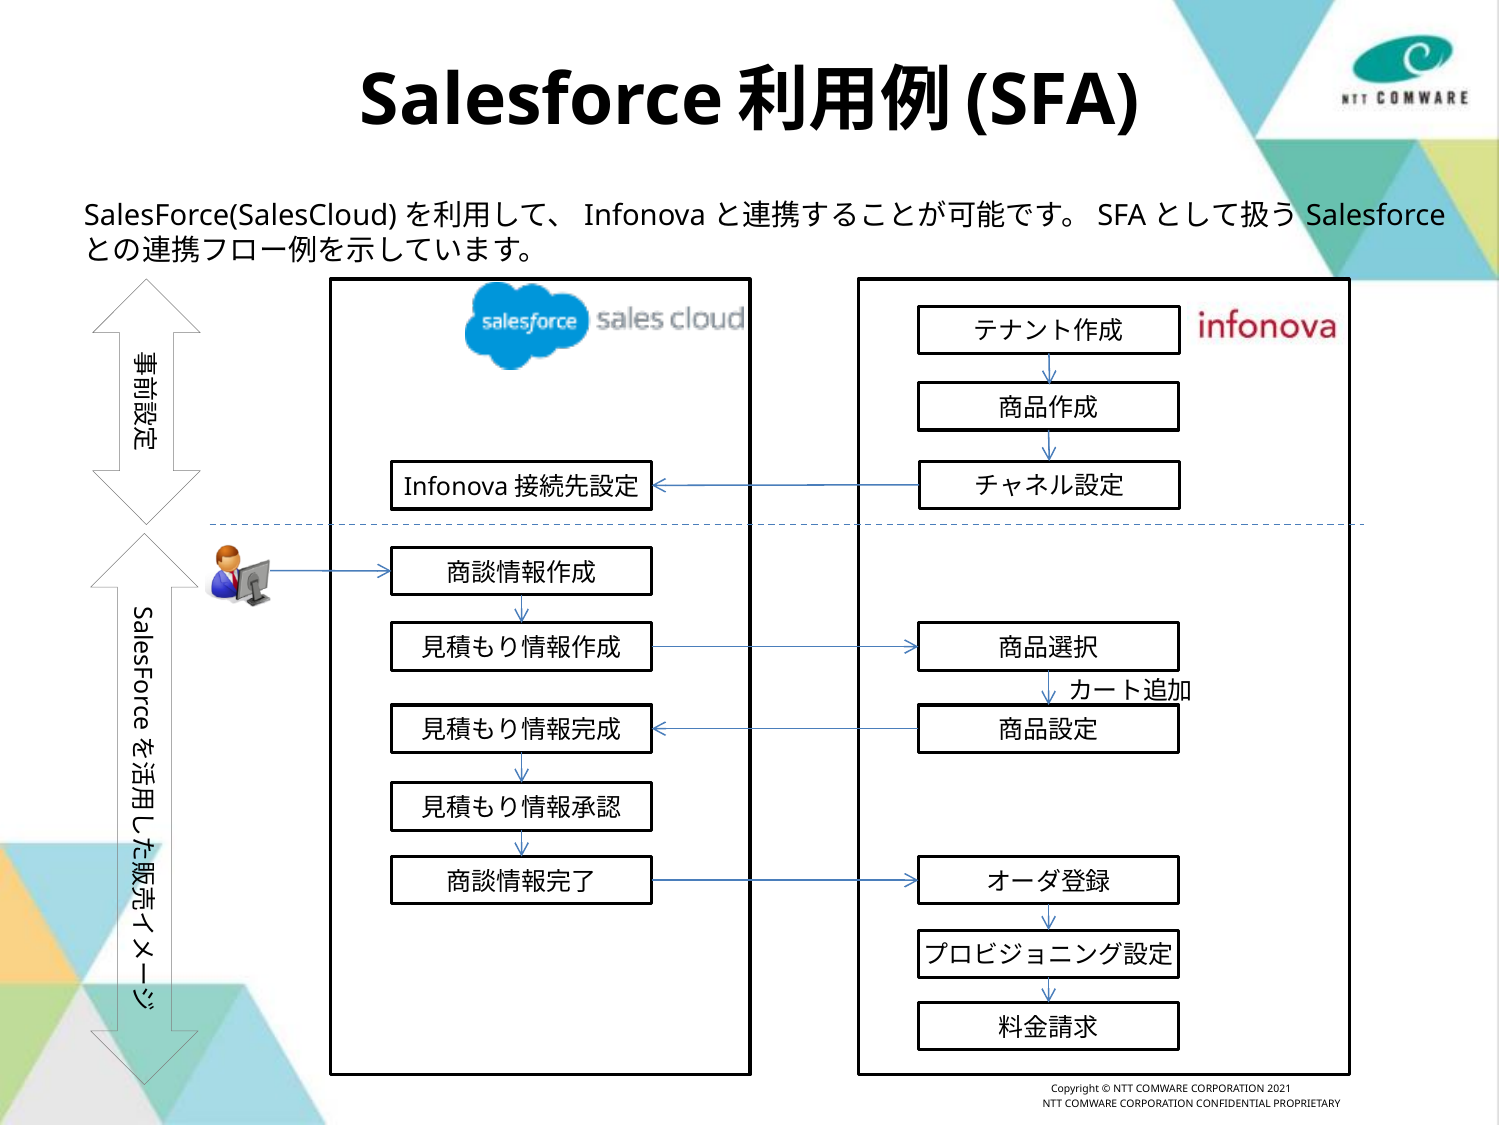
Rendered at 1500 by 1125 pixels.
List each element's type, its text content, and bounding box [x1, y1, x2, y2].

title Salesforce利用例(SFA) [75, 45, 1425, 147]
text_box SalesForce(SalesCloud)を利用して、Infonovaと連携することが可能です。SFAとして扱うSalesforceとの連携フロー例を示しています。 [69, 188, 1471, 274]
picture [0, 0, 1499, 1125]
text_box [90, 278, 1365, 1085]
